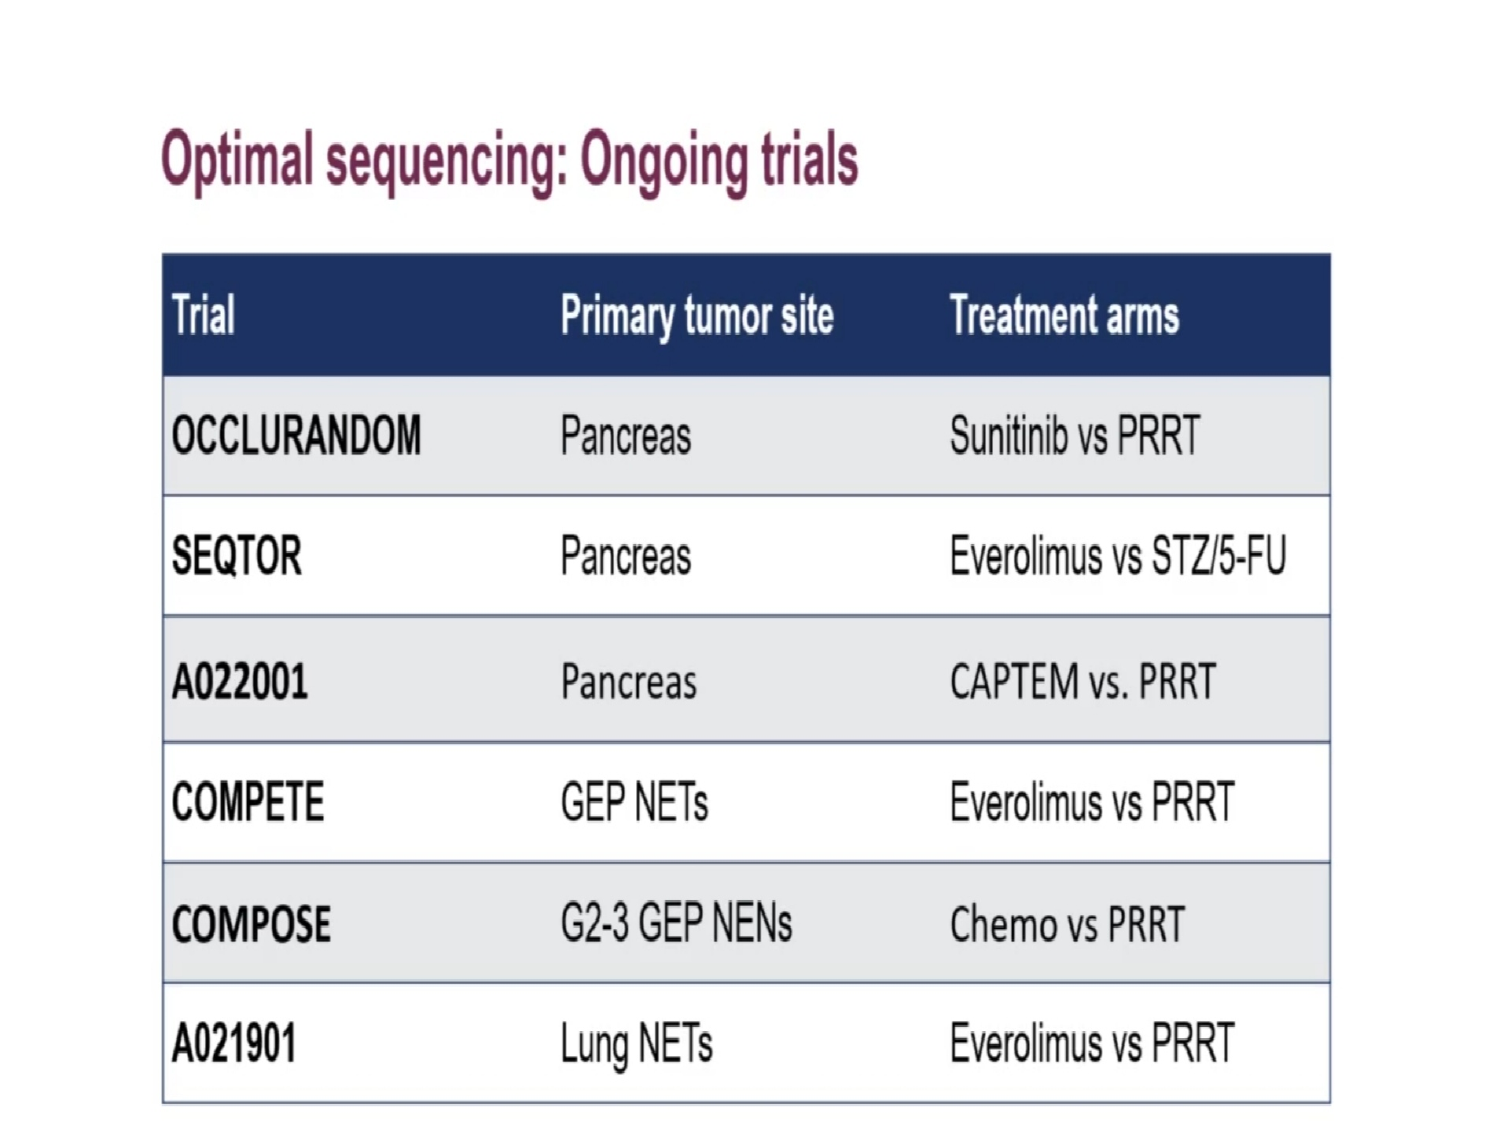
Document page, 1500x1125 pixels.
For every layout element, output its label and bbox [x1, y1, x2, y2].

list [0, 0, 1500, 1125]
